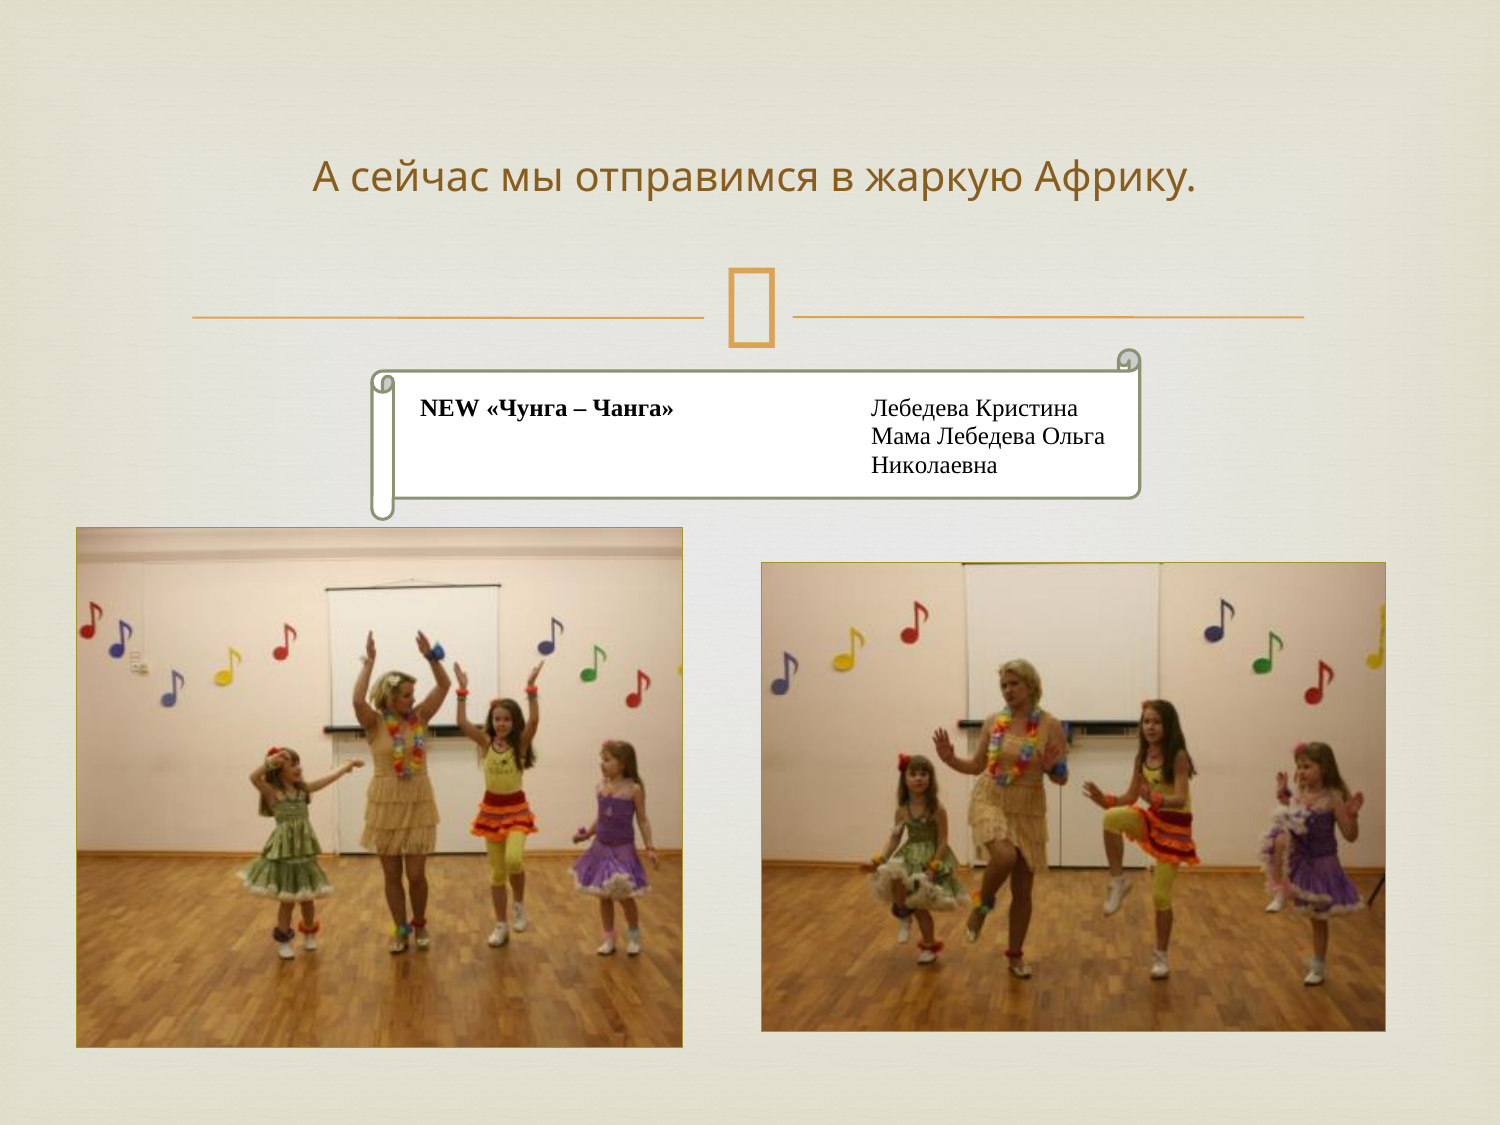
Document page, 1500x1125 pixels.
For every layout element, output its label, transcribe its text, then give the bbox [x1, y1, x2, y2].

text_box [370, 348, 1142, 521]
title А сейчас мы отправимся в жаркую Африку. [123, 184, 1397, 268]
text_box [406, 393, 1406, 534]
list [761, 561, 1386, 1032]
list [76, 526, 684, 1048]
